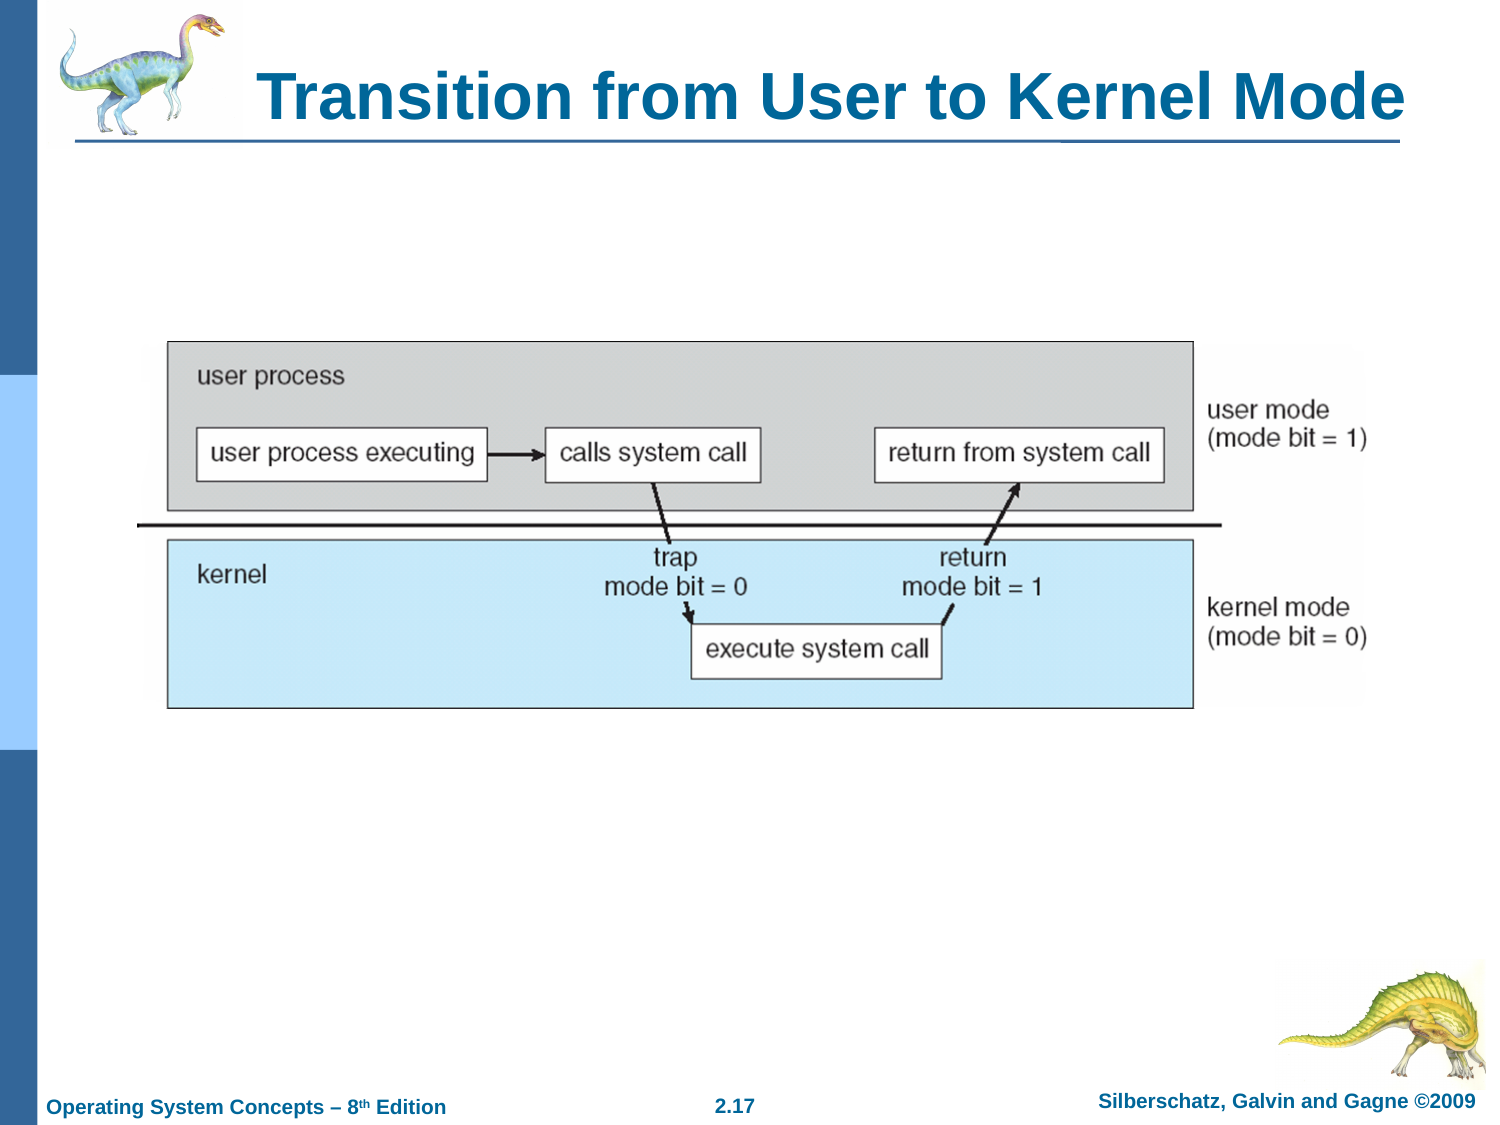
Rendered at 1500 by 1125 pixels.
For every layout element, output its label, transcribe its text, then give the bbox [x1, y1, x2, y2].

picture [1275, 959, 1486, 1090]
title Transition from User to Kernel Mode [156, 45, 1500, 141]
picture [46, 0, 243, 149]
picture [130, 332, 1379, 719]
